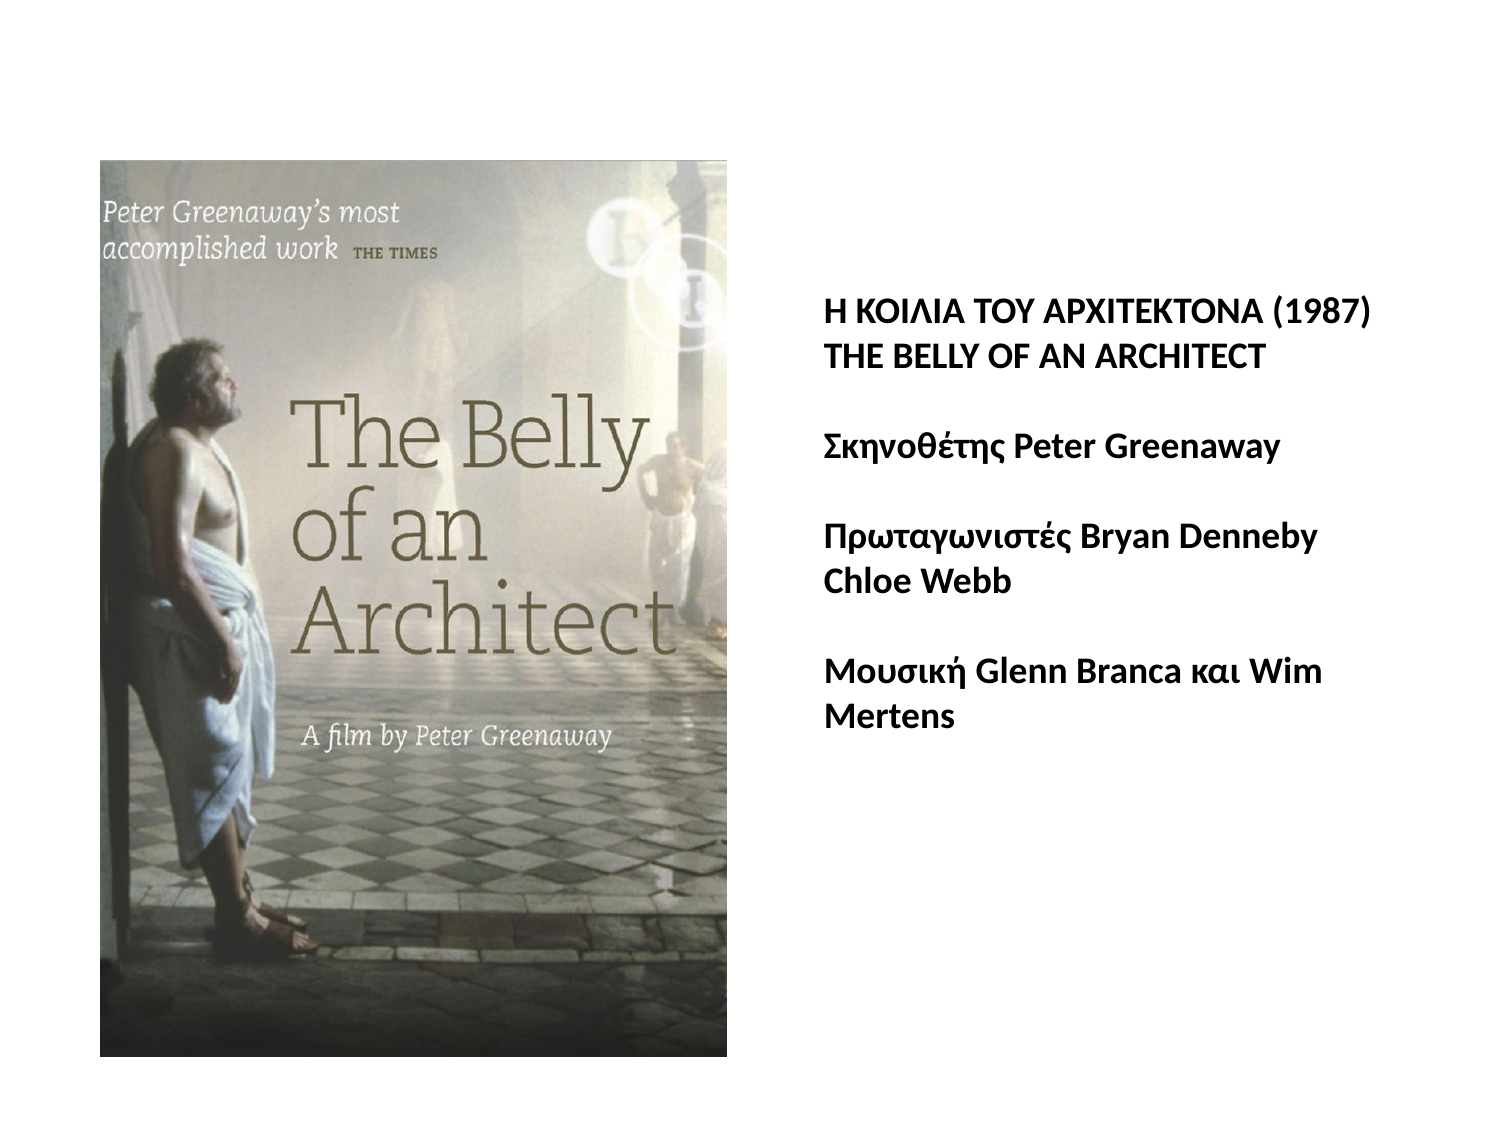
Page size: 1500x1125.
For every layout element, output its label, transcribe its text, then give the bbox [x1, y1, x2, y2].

text_box Η ΚΟΙΛΙΑ ΤΟΥ ΑΡΧΙΤΕΚΤΟΝΑ (1987) THE BELLY OF AN ARCHITECT Σκηνοθέτης Peter Greenaway Πρωταγωνιστές Bryan Denneby Chloe Webb Μουσική Glenn Branca και Wim Mertens [809, 278, 1459, 1059]
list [100, 160, 727, 1057]
